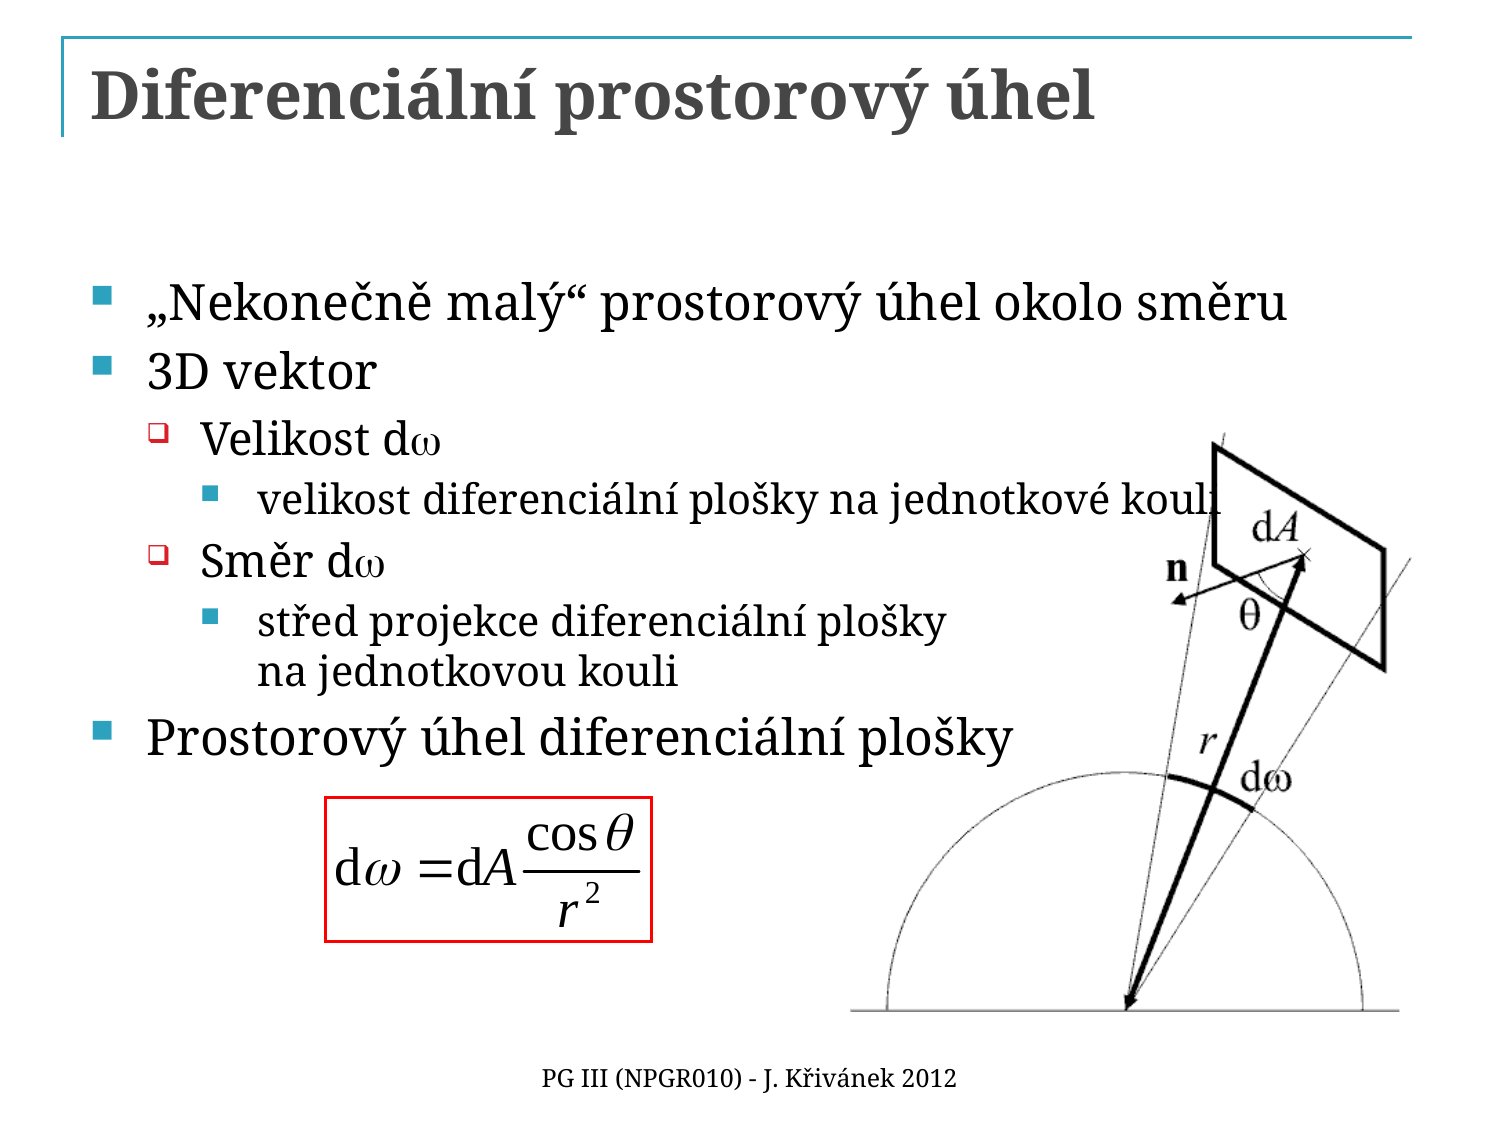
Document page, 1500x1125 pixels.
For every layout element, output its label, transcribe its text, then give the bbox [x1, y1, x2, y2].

footer PG III (NPGR010) - J. Křivánek 2012 [512, 1024, 988, 1101]
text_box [326, 798, 650, 940]
title Diferenciální prostorový úhel [74, 45, 1426, 233]
picture [850, 432, 1412, 1012]
list „Nekonečně malý“ prostorový úhel okolo směru 3D vektor Velikost dw velikost diferenciální plošky na jednotkové kouli Směr dw střed projekce diferenciální plošky na jednotkovou kouli Prostorový úhel diferenciální plošky [74, 262, 1426, 1006]
